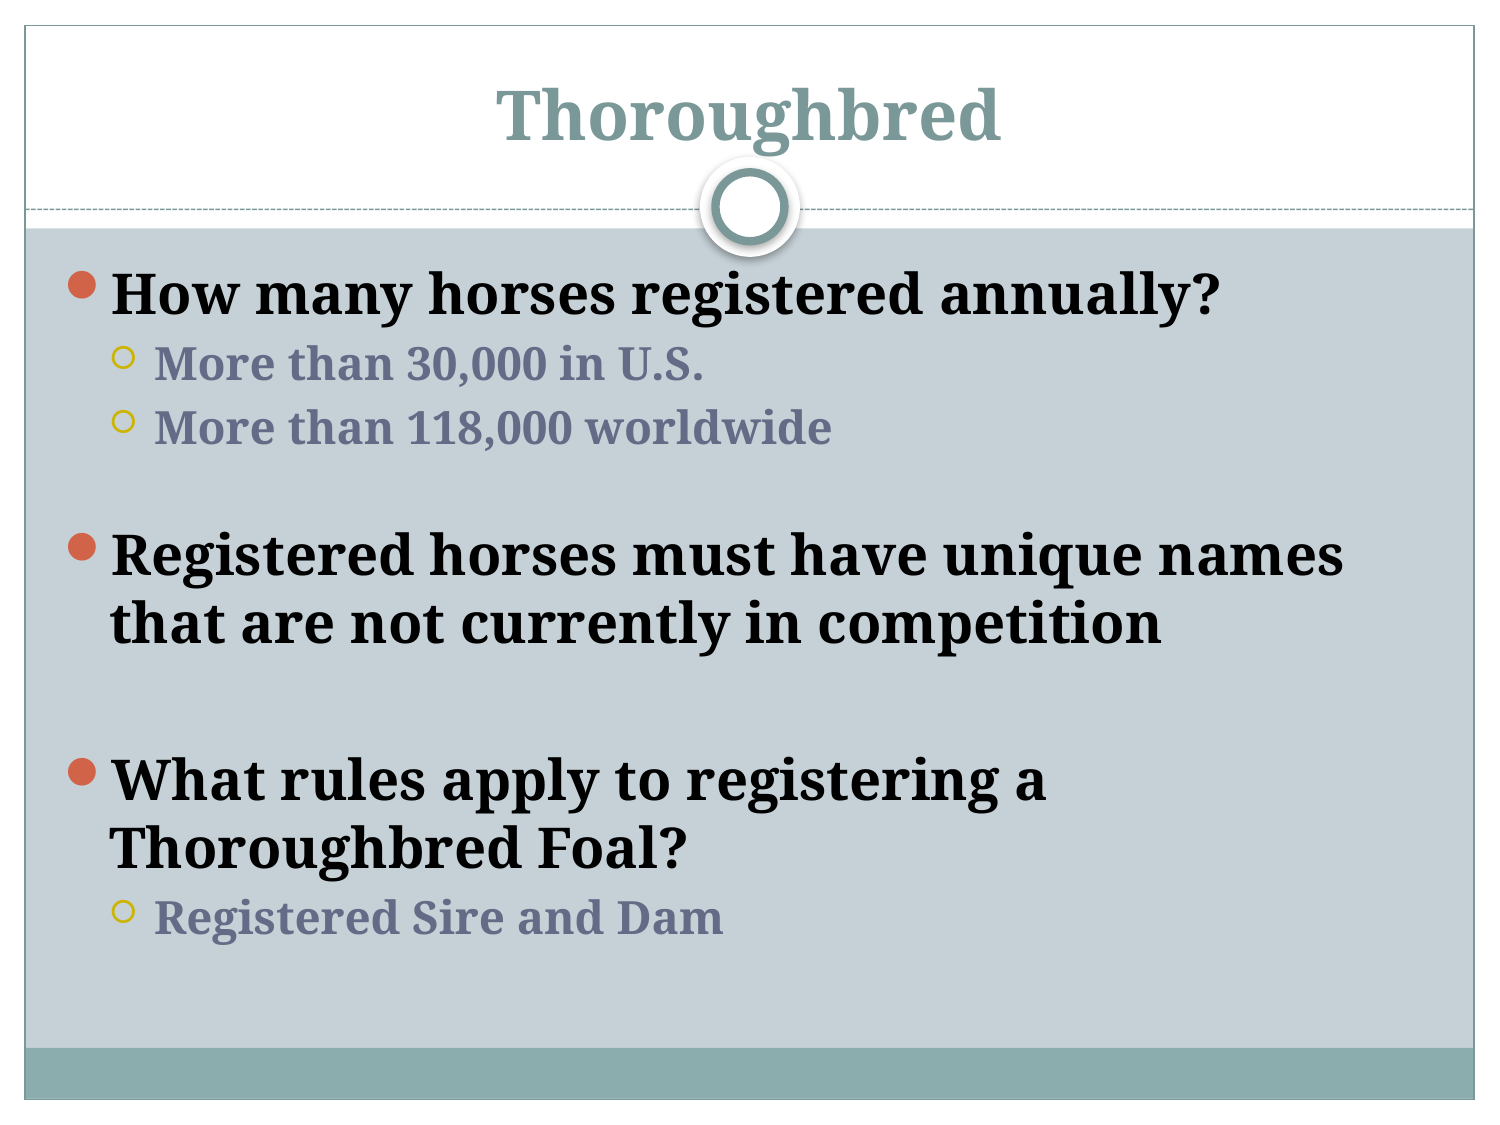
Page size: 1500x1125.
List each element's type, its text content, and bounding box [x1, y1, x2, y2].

list How many horses registered annually? More than 30,000 in U.S. More than 118,000 worldwide Registered horses must have unique names that are not currently in competition What rules apply to registering a Thoroughbred Foal? Registered Sire and Dam [49, 250, 1445, 1001]
title Thoroughbred [49, 37, 1450, 162]
